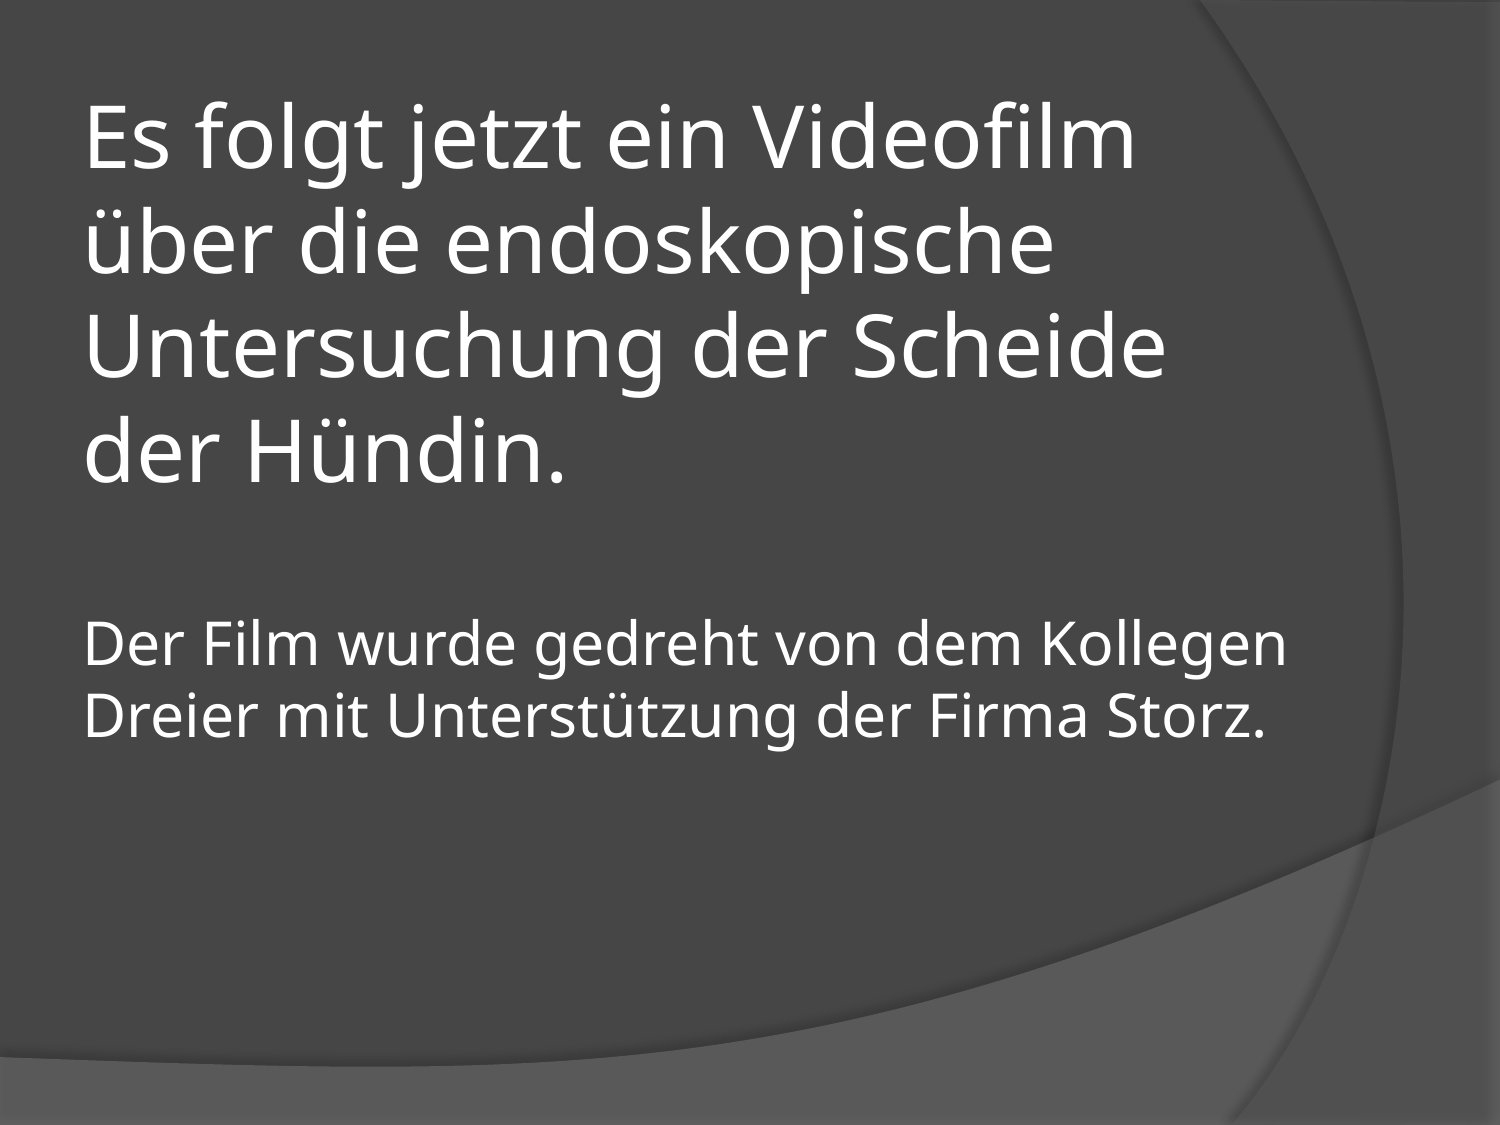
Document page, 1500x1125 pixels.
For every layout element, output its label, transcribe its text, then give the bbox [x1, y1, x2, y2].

title Es folgt jetzt ein Videofilm über die endoskopische Untersuchung der Scheide der Hündin. Der Film wurde gedreht von dem Kollegen Dreier mit Unterstützung der Firma Storz. [75, 45, 1301, 787]
